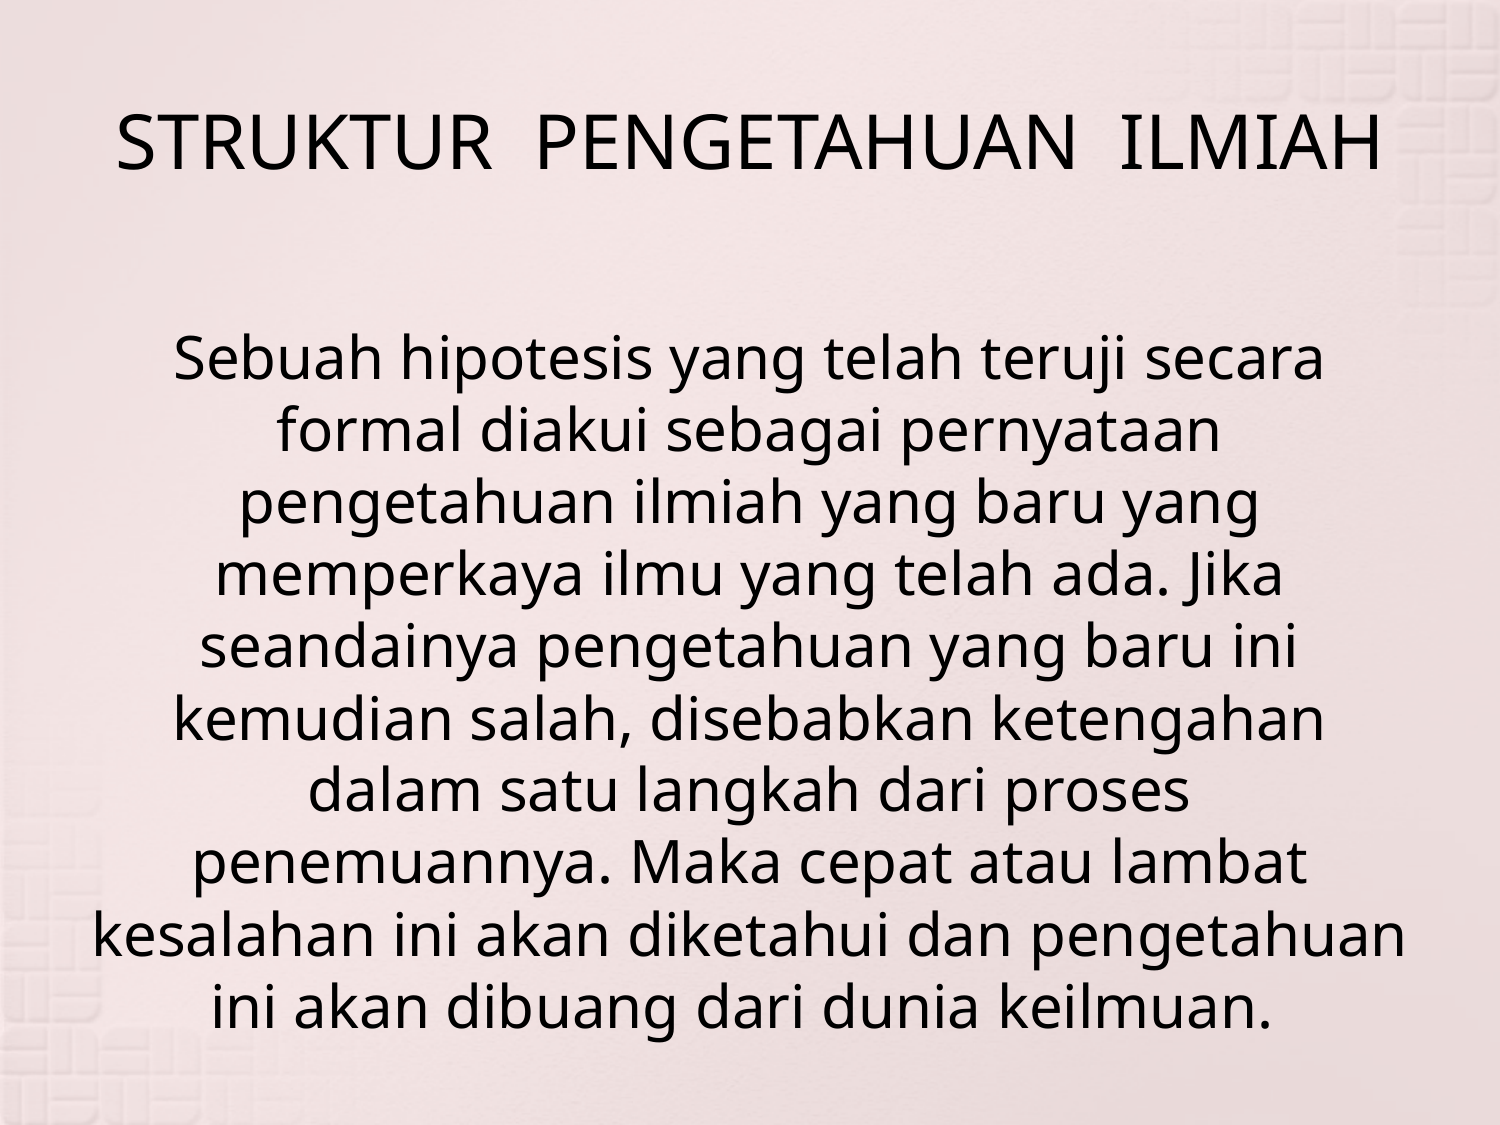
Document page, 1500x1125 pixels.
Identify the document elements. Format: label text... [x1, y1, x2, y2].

list Sebuah hipotesis yang telah teruji secara formal diakui sebagai pernyataan pengetahuan ilmiah yang baru yang memperkaya ilmu yang telah ada. Jika seandainya pengetahuan yang baru ini kemudian salah, disebabkan ketengahan dalam satu langkah dari proses penemuannya. Maka cepat atau lambat kesalahan ini akan diketahui dan pengetahuan ini akan dibuang dari dunia keilmuan. [75, 312, 1425, 1055]
title STRUKTUR PENGETAHUAN ILMIAH [75, 45, 1425, 233]
